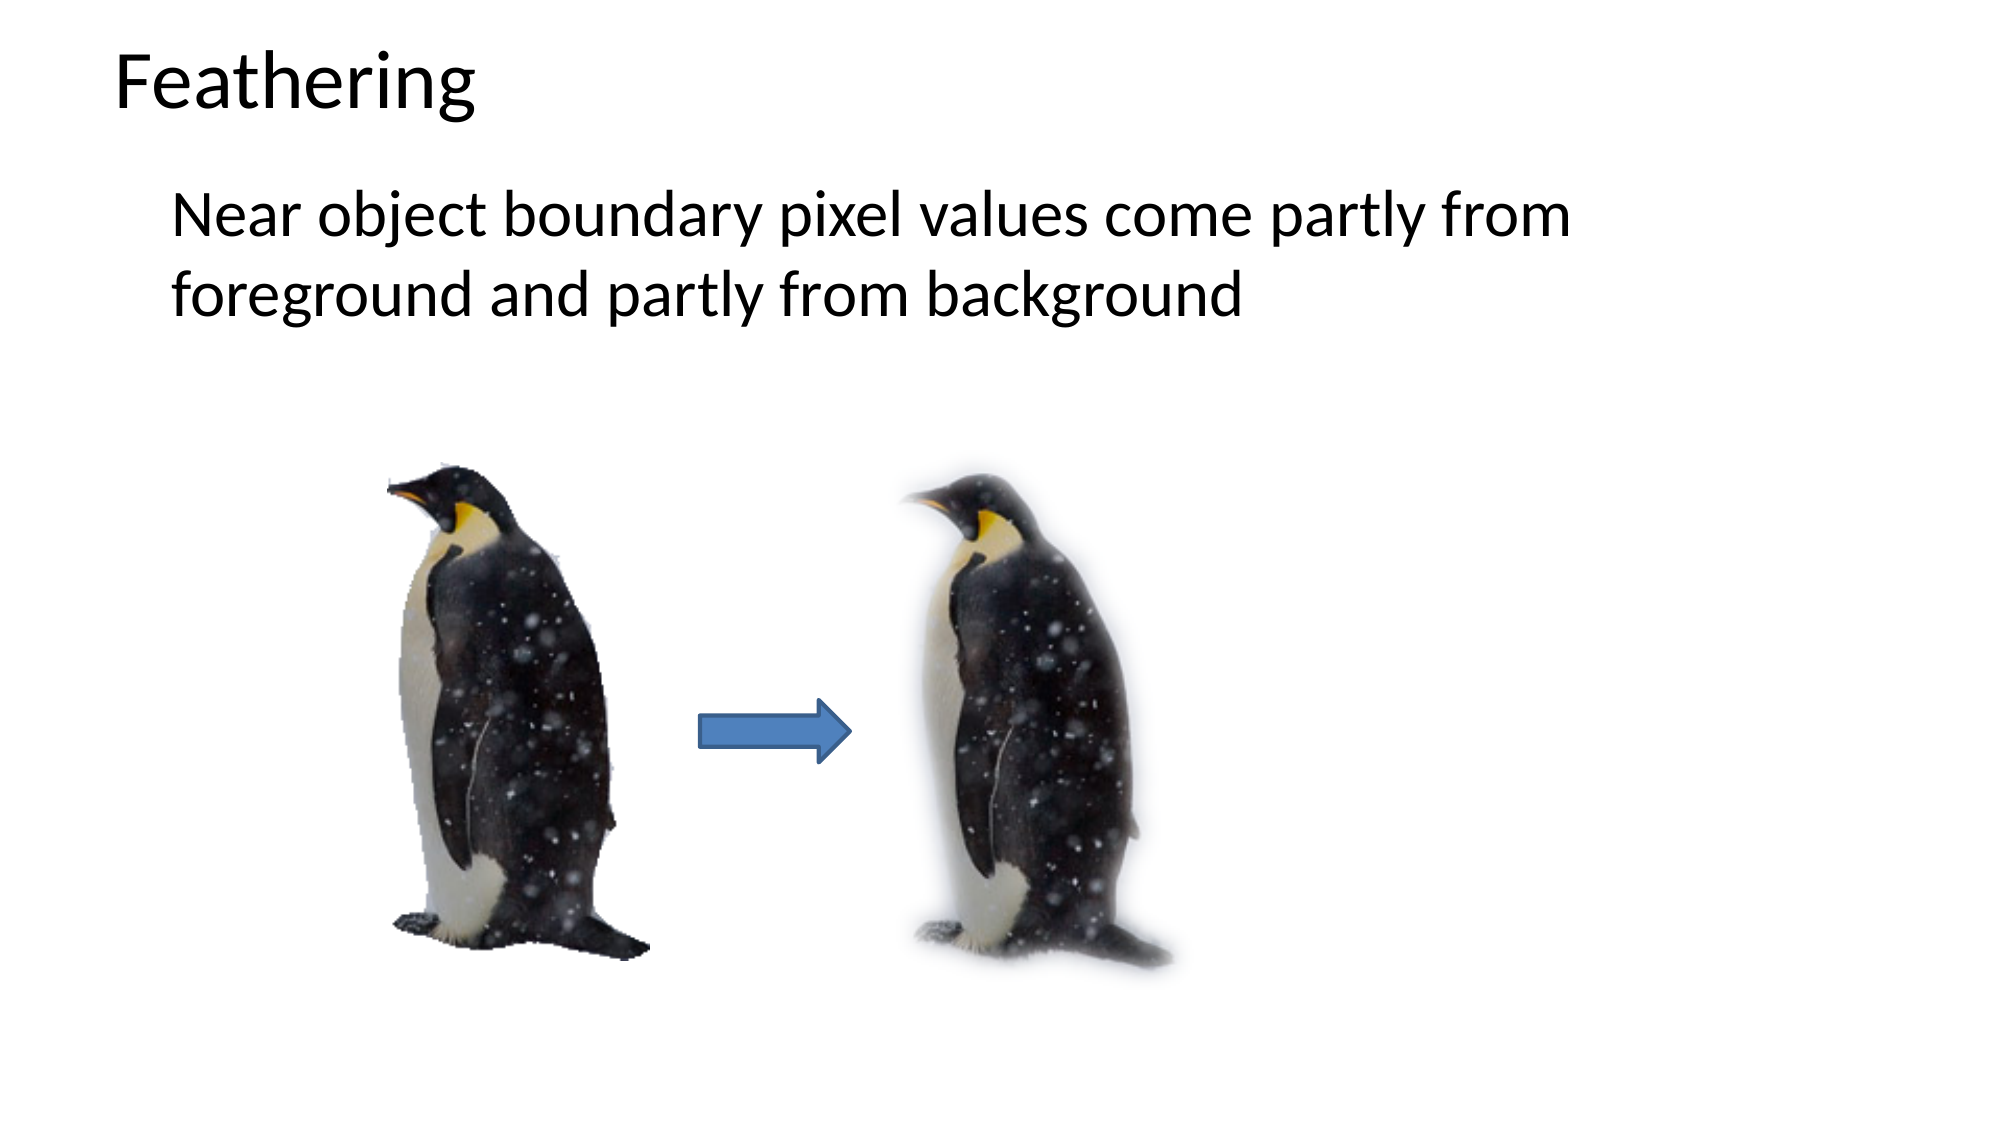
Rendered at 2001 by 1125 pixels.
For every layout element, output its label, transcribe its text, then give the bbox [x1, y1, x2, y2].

picture [887, 449, 1197, 992]
picture [387, 462, 651, 961]
list Near object boundary pixel values come partly from foreground and partly from background [99, 162, 1901, 1006]
title Feathering [99, 0, 1901, 151]
text_box [697, 697, 853, 765]
